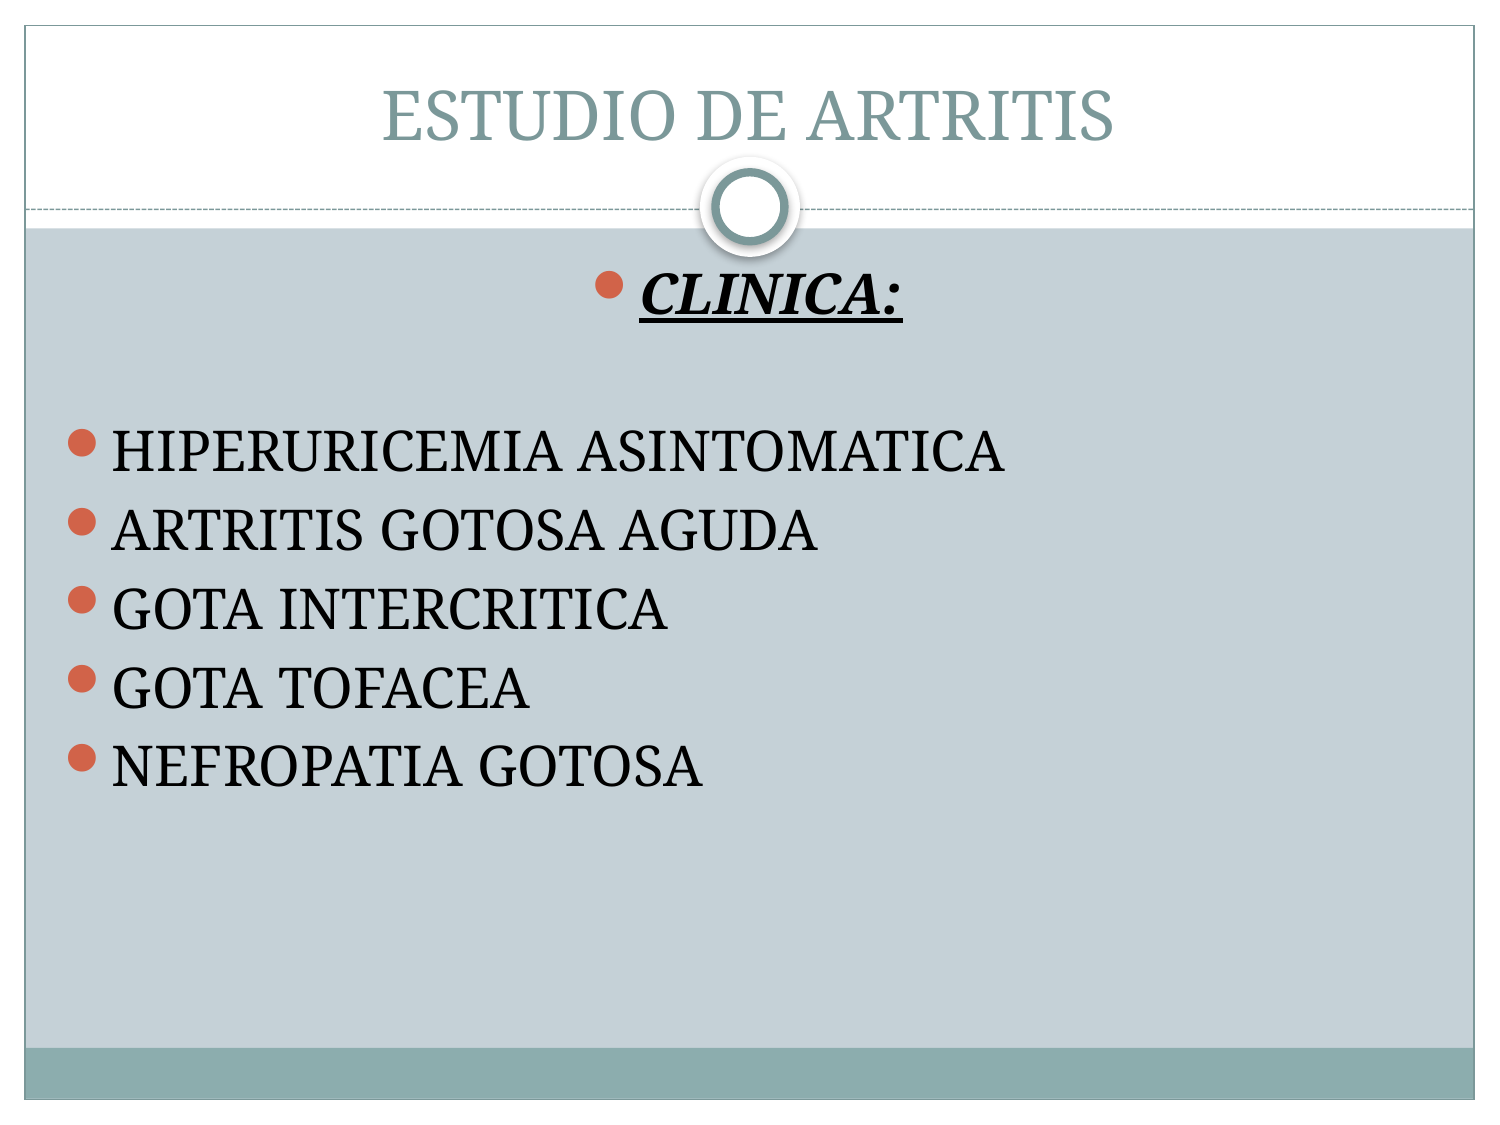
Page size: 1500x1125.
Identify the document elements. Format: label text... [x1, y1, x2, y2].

list CLINICA: HIPERURICEMIA ASINTOMATICA ARTRITIS GOTOSA AGUDA GOTA INTERCRITICA GOTA TOFACEA NEFROPATIA GOTOSA [49, 250, 1445, 1001]
title ESTUDIO DE ARTRITIS [49, 37, 1450, 162]
